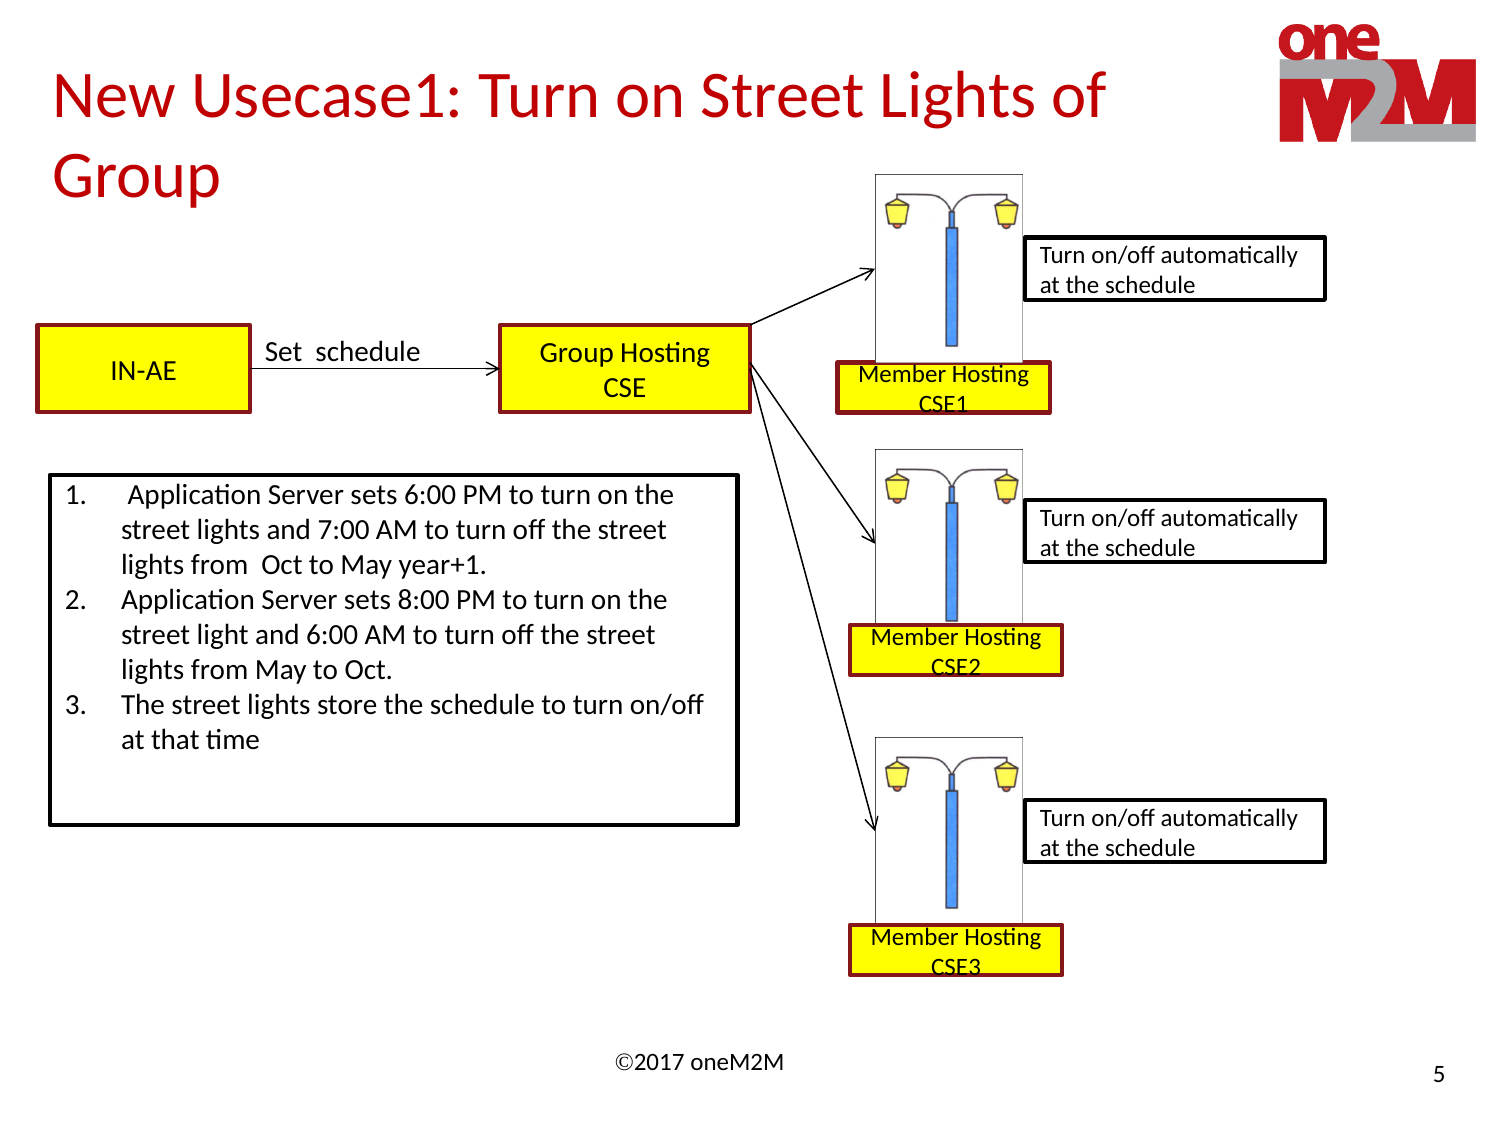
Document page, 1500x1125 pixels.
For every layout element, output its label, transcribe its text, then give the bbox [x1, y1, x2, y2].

text_box Set schedule [248, 323, 515, 377]
text_box Member Hosting CSE1 [880, 360, 1052, 415]
text_box Member Hosting CSE3 [848, 923, 1064, 977]
picture [1254, 0, 1500, 168]
text_box Turn on/off automatically at the schedule [1028, 235, 1327, 302]
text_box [749, 268, 876, 326]
text_box Application Server sets 6:00 PM to turn on the street lights and 7:00 AM to turn off the street lights from Oct to May year+1. Application Server sets 8:00 PM to turn on the street light and 6:00 AM to turn off the street lights from May to Oct. The street lights store the schedule to turn on/off at that time [48, 473, 740, 827]
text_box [749, 362, 876, 368]
text_box Member Hosting CSE2 [879, 623, 1064, 677]
picture [874, 174, 1023, 363]
text_box Turn on/off automatically at the schedule [1028, 498, 1327, 564]
text_box Group Hosting CSE [498, 323, 752, 414]
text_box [749, 368, 876, 832]
text_box Turn on/off automatically at the schedule [1028, 798, 1327, 864]
title New Usecase1: Turn on Street Lights of Group [37, 37, 1276, 226]
text_box IN-AE [35, 323, 252, 414]
picture [874, 737, 1023, 926]
picture [876, 449, 1023, 638]
